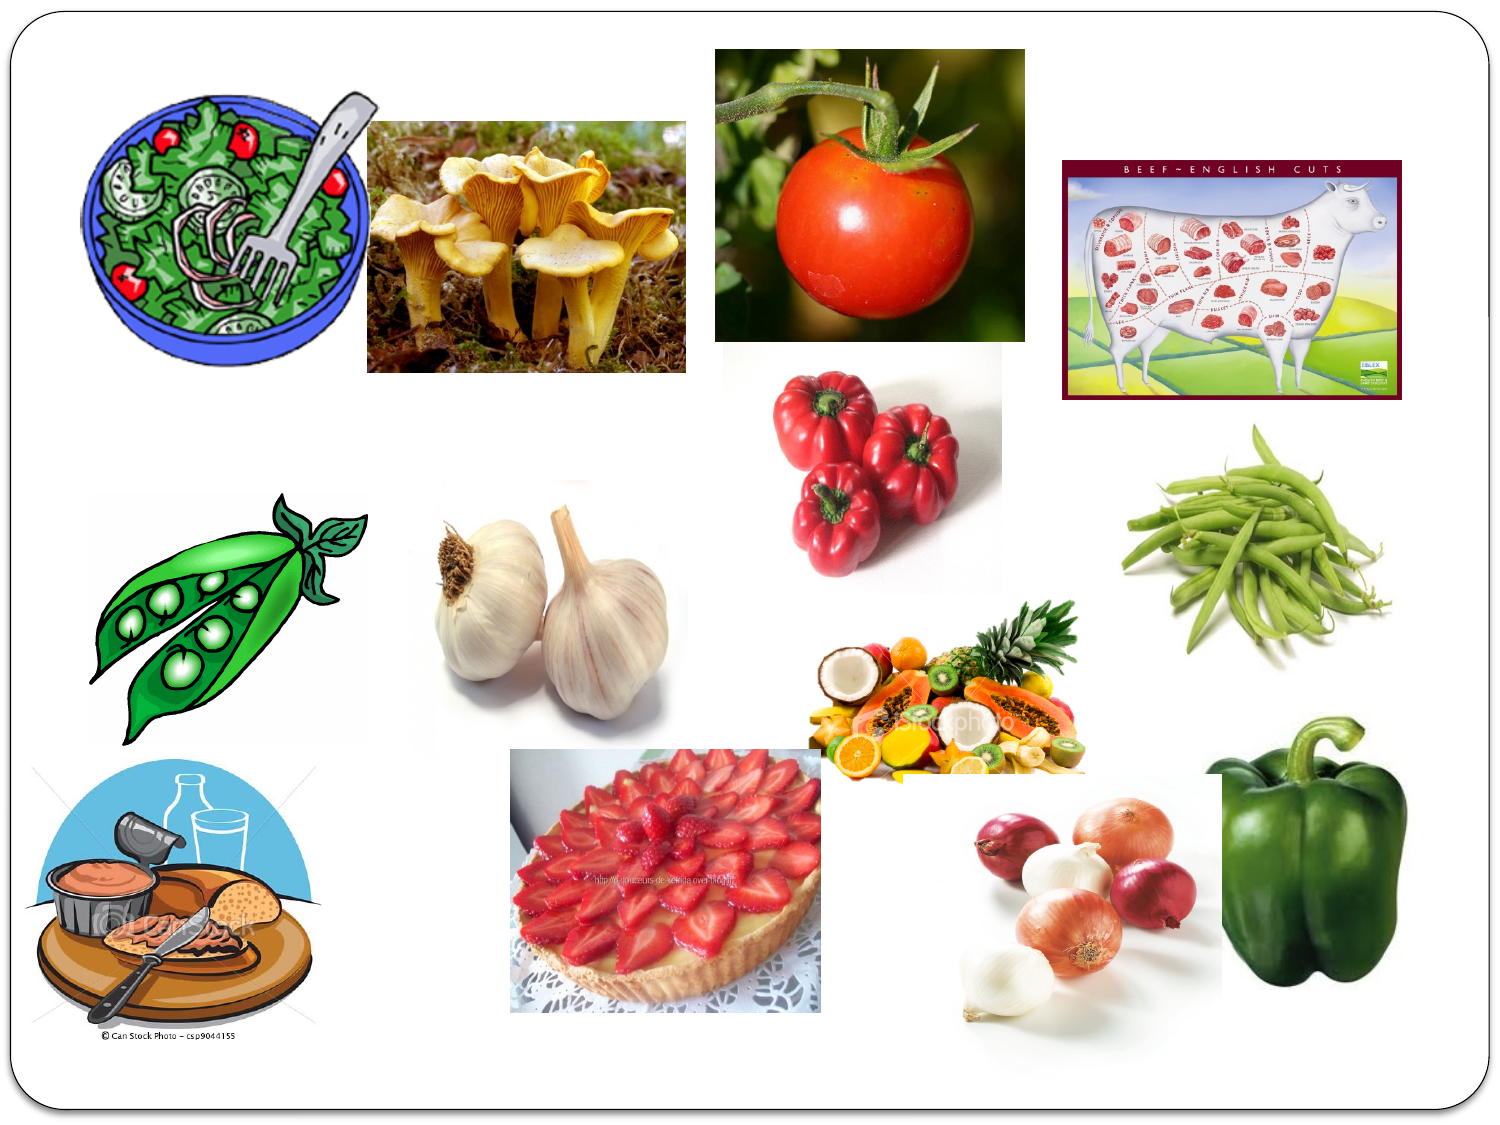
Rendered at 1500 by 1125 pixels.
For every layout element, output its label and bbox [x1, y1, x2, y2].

picture [1062, 160, 1402, 400]
picture [409, 49, 1441, 1079]
picture [66, 80, 686, 374]
picture [24, 759, 322, 1040]
picture [89, 492, 369, 747]
